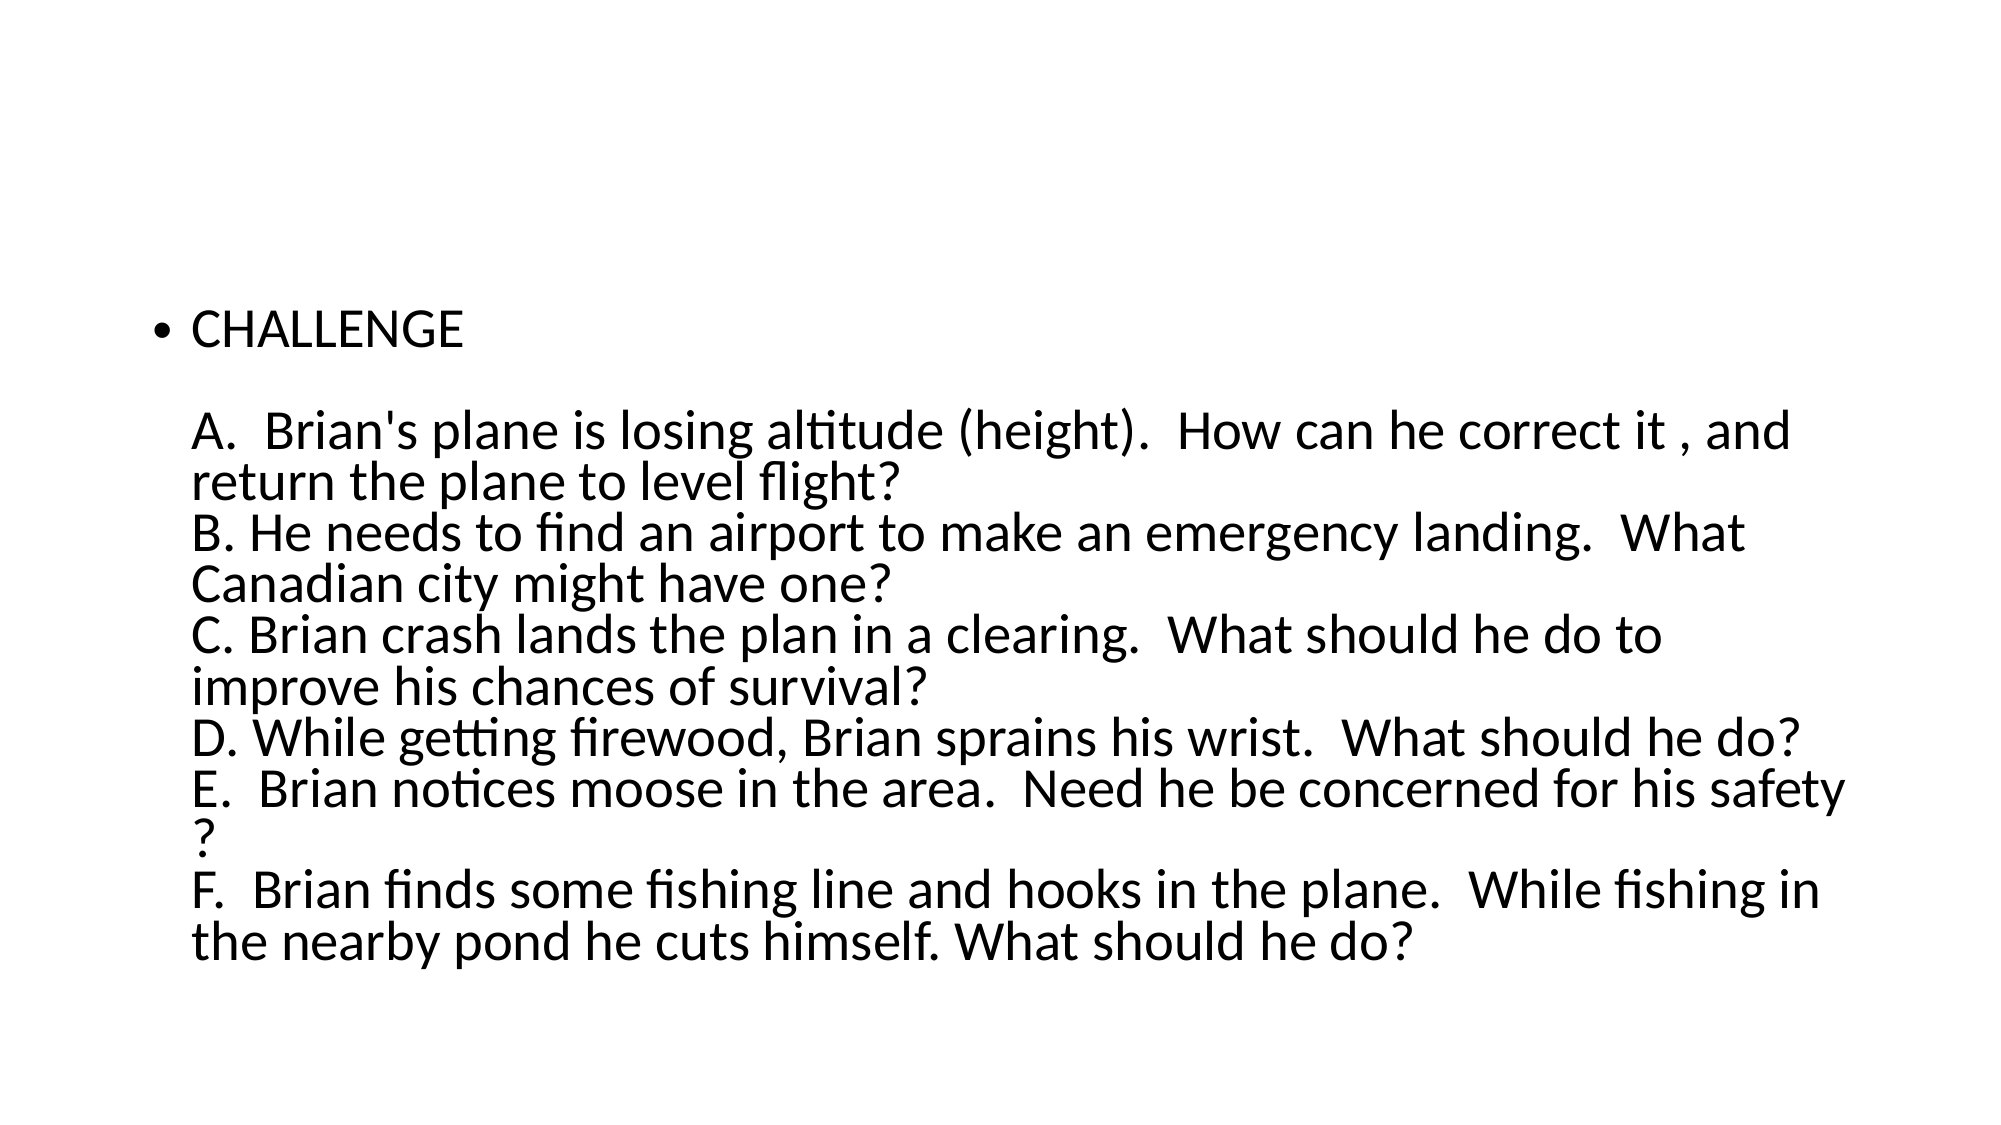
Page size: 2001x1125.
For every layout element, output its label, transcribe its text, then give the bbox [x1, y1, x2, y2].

list CHALLENGE A. Brian's plane is losing altitude (height). How can he correct it , and return the plane to level flight? B. He needs to find an airport to make an emergency landing. What Canadian city might have one? C. Brian crash lands the plan in a clearing. What should he do to improve his chances of survival? D. While getting firewood, Brian sprains his wrist. What should he do? E. Brian notices moose in the area. Need he be concerned for his safety ? F. Brian finds some fishing line and hooks in the plane. While fishing in the nearby pond he cuts himself. What should he do? [137, 299, 1863, 1014]
